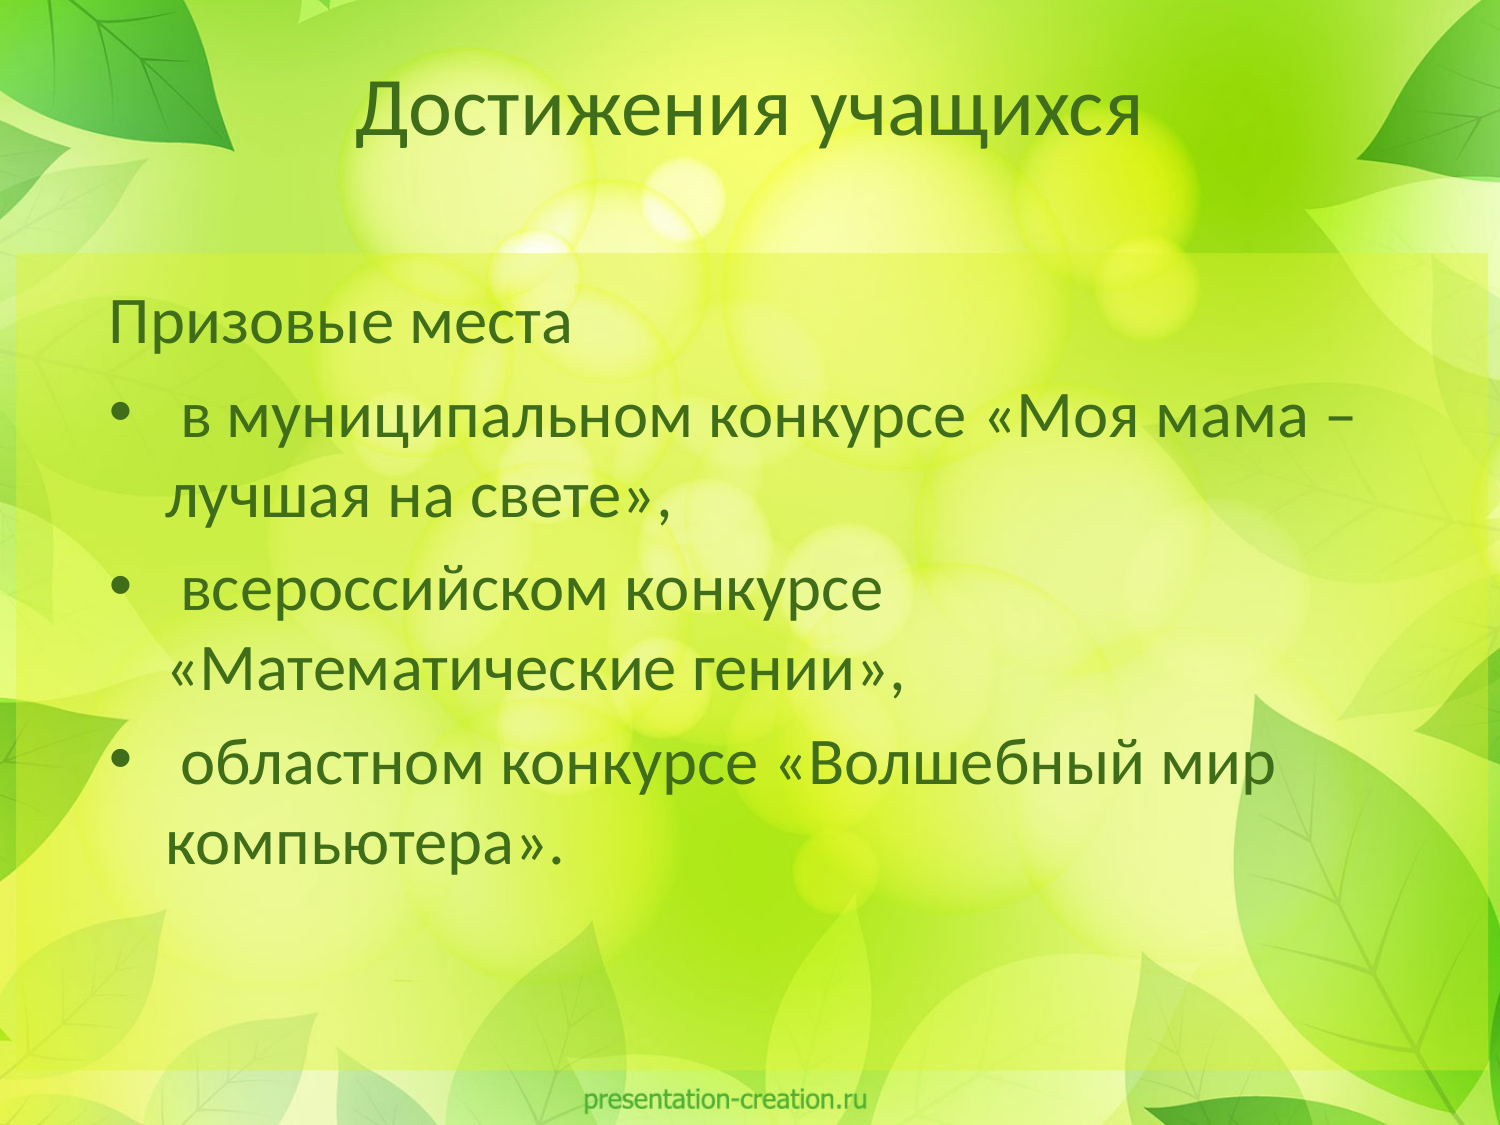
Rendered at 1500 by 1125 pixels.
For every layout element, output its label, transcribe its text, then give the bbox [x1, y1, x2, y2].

picture [0, 0, 1500, 1125]
list Призовые места в муниципальном конкурсе «Моя мама – лучшая на свете», всероссийском конкурсе «Математические гении», областном конкурсе «Волшебный мир компьютера». [93, 269, 1400, 998]
title Достижения учащихся [29, 8, 1471, 196]
